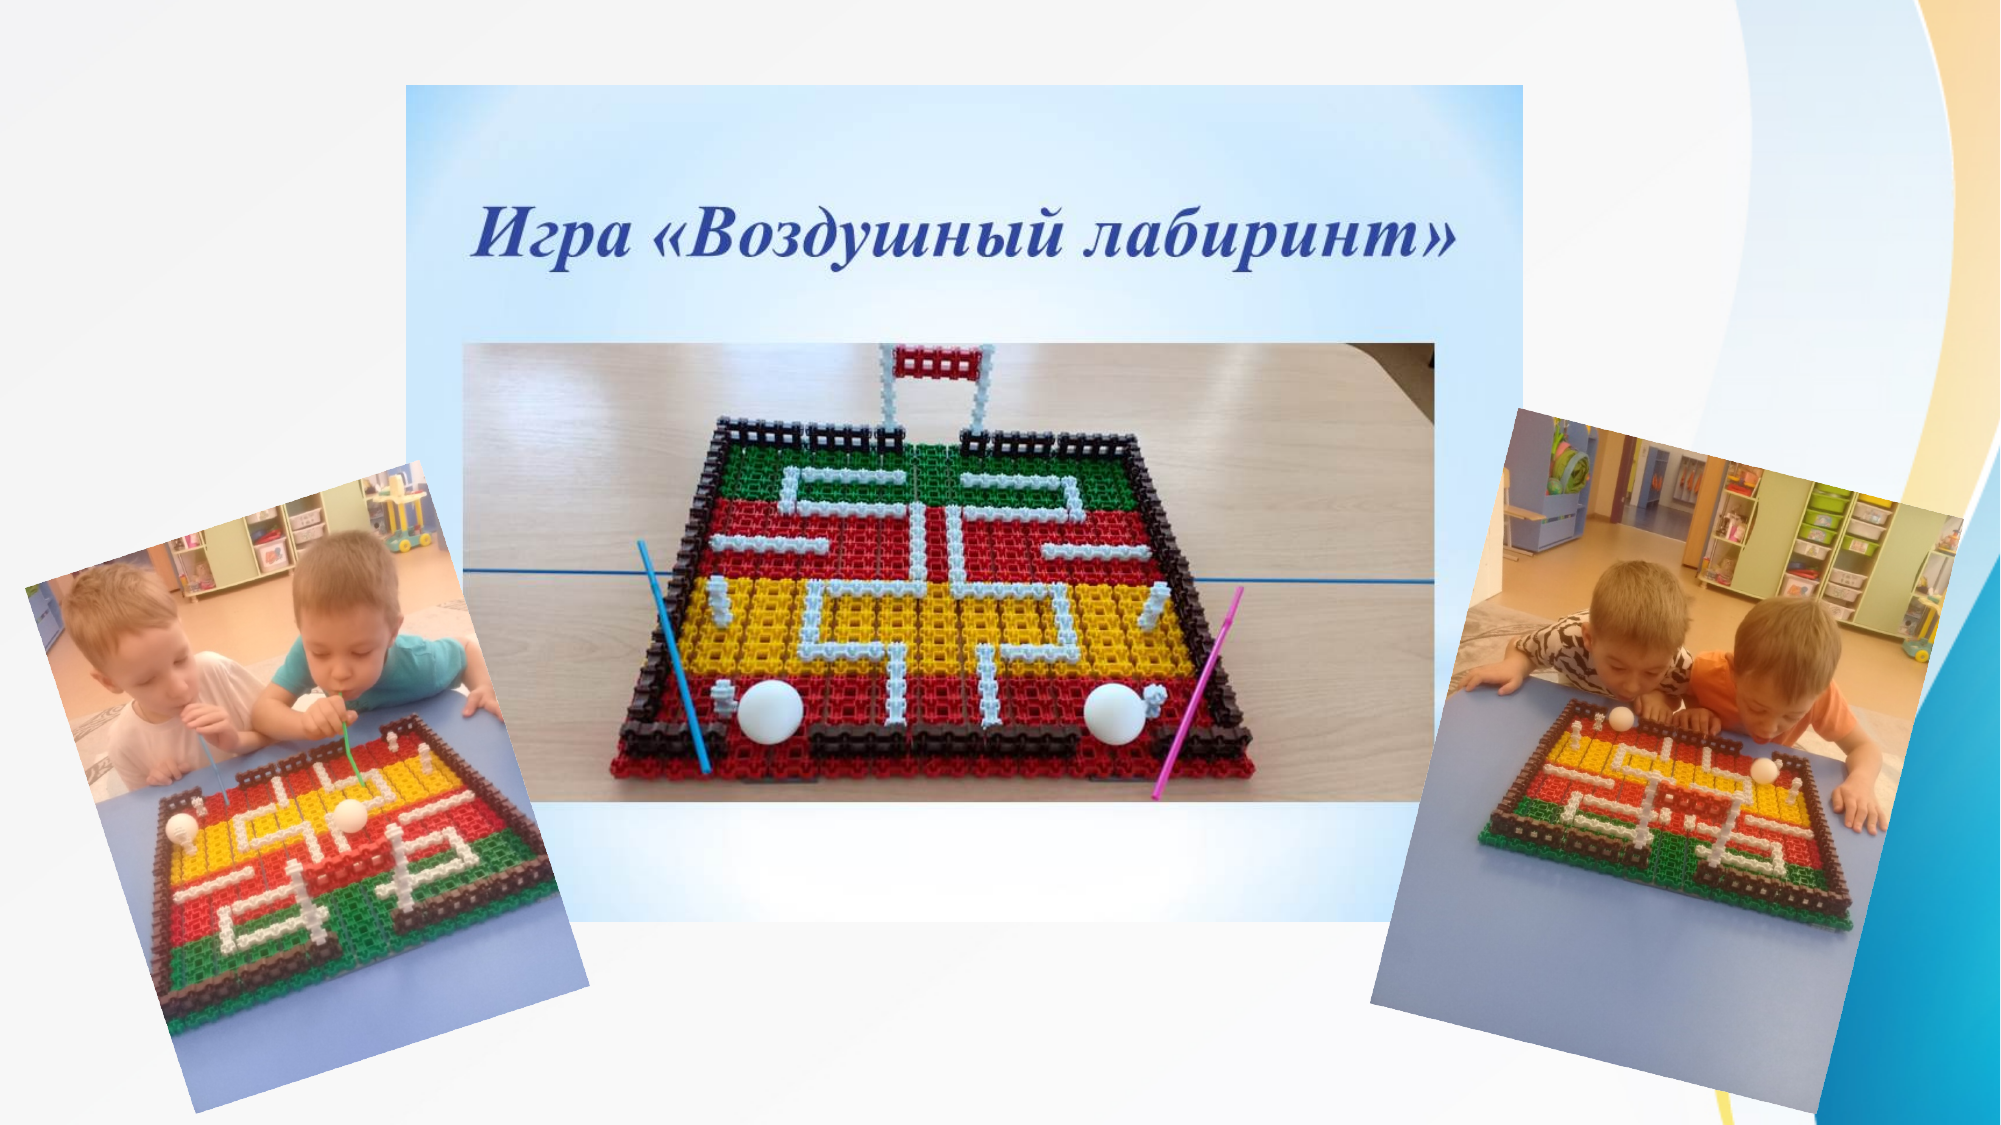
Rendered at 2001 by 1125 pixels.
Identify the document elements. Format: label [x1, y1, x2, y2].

list [406, 85, 1523, 923]
picture [0, 0, 2001, 1125]
list [1436, 454, 1897, 1067]
